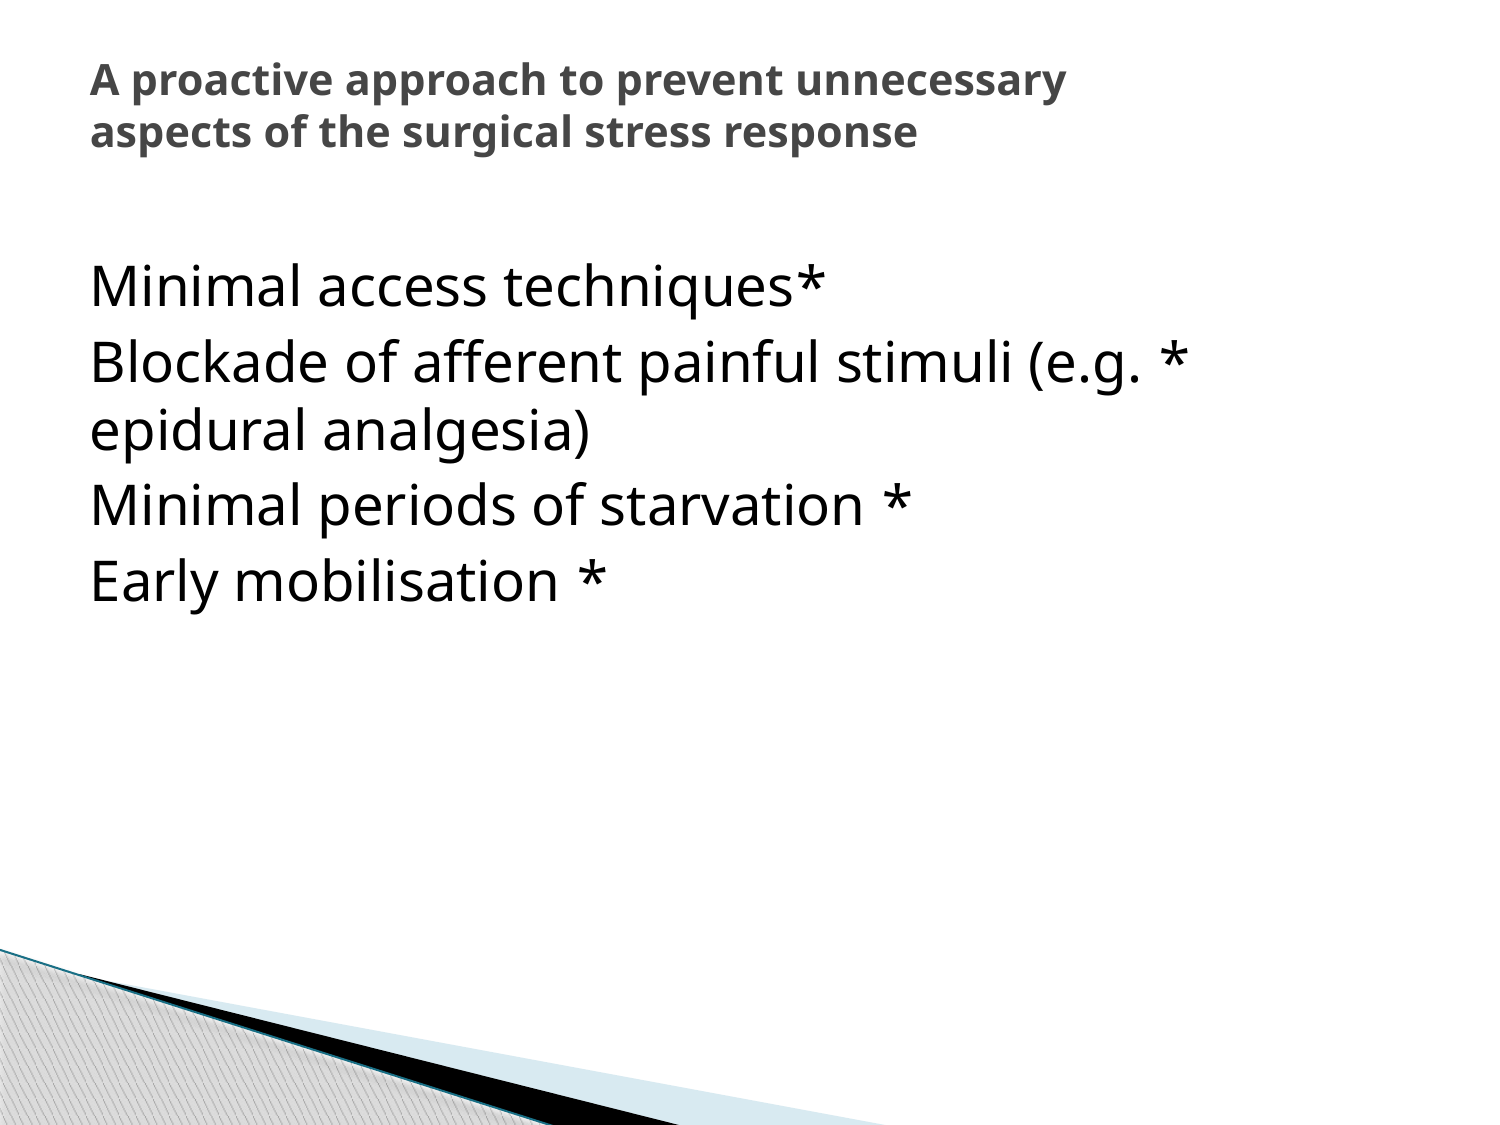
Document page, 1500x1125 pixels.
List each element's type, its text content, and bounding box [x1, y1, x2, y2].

list *Minimal access techniques * Blockade of afferent painful stimuli (e.g. epidural analgesia) * Minimal periods of starvation * Early mobilisation [75, 243, 1425, 986]
title A proactive approach to prevent unnecessary aspects of the surgical stress response [75, 45, 1425, 233]
